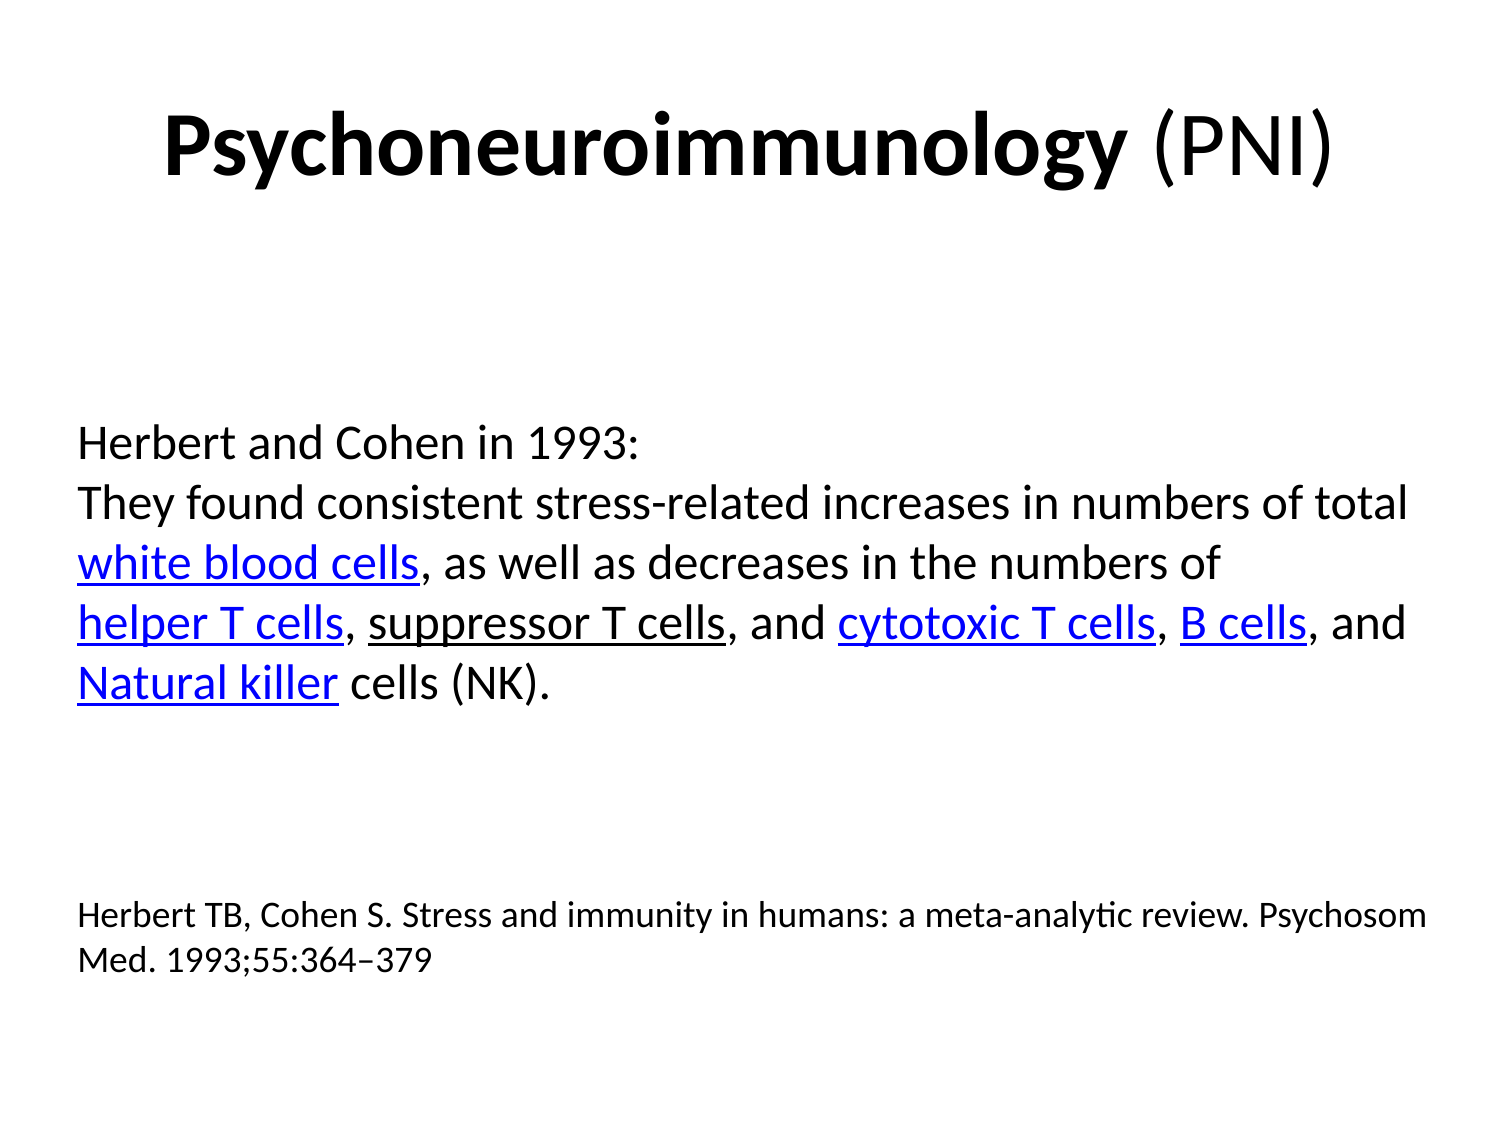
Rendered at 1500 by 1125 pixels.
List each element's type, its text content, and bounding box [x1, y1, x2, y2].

text_box Herbert and Cohen in 1993: They found consistent stress-related increases in numbers of total white blood cells, as well as decreases in the numbers of helper T cells, suppressor T cells, and cytotoxic T cells, B cells, and Natural killer cells (NK). Herbert TB, Cohen S. Stress and immunity in humans: a meta-analytic review. Psychosom Med. 1993;55:364–379 [62, 312, 1450, 988]
title Psychoneuroimmunology (PNI) [75, 45, 1425, 233]
